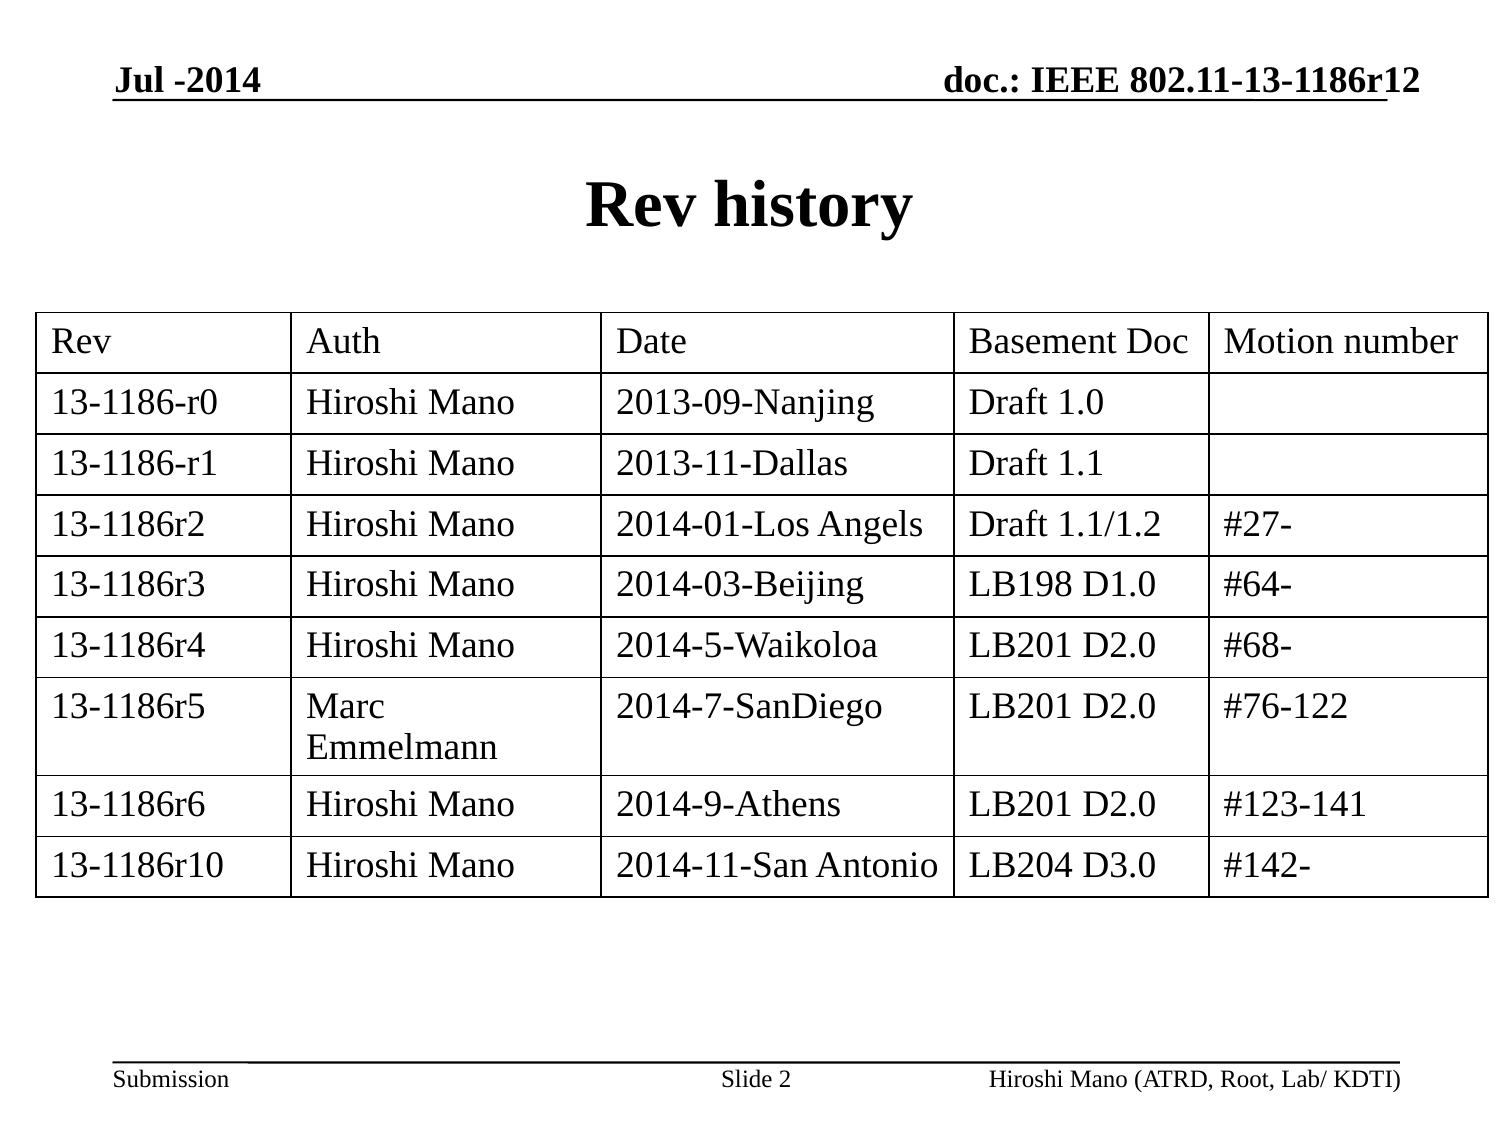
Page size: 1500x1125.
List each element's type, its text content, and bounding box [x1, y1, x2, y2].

table_cell [1210, 435, 1487, 494]
table_cell #68- [1210, 618, 1487, 677]
slide_number Jul -2014 [114, 54, 280, 101]
table_cell 2014-7-SanDiego [602, 678, 953, 775]
table_header Date [602, 313, 953, 372]
table_cell Draft 1.0 [955, 374, 1208, 433]
table_cell 2013-11-Dallas [602, 435, 953, 494]
table_cell 2014-11-San Antonio [602, 837, 953, 896]
table_cell Hiroshi Mano [292, 776, 600, 836]
table_cell 2014-9-Athens [602, 776, 953, 836]
table_cell Hiroshi Mano [292, 374, 600, 433]
table_cell 2014-5-Waikoloa [602, 618, 953, 677]
table_cell #123-141 [1210, 776, 1487, 836]
table_cell Hiroshi Mano [292, 557, 600, 616]
table_cell 13-1186r5 [37, 678, 290, 775]
table_cell 13-1186r6 [37, 776, 290, 836]
table_cell Hiroshi Mano [292, 618, 600, 677]
table_cell 13-1186r10 [37, 837, 290, 896]
table_cell #142- [1210, 837, 1487, 896]
table_cell Hiroshi Mano [292, 435, 600, 494]
table_cell [1210, 374, 1487, 433]
table_cell Draft 1.1 [955, 435, 1208, 494]
footer Hiroshi Mano (ATRD, Root, Lab/ KDTI) [984, 1061, 1402, 1093]
table_cell #27- [1210, 496, 1487, 555]
table_header Basement Doc [955, 313, 1208, 372]
table_cell LB198 D1.0 [955, 557, 1208, 616]
table_cell Draft 1.1/1.2 [955, 496, 1208, 555]
table_cell 13-1186r4 [37, 618, 290, 677]
table_cell #64- [1210, 557, 1487, 616]
table_cell 13-1186-r0 [37, 374, 290, 433]
table_cell 13-1186r3 [37, 557, 290, 616]
table_cell Hiroshi Mano [292, 837, 600, 896]
slide_number Slide 2 [712, 1061, 800, 1093]
title Rev history [112, 112, 1388, 288]
table_cell LB204 D3.0 [955, 837, 1208, 896]
table_header Auth [292, 313, 600, 372]
table_header Rev [37, 313, 290, 372]
table_cell 2014-01-Los Angels [602, 496, 953, 555]
table_cell Marc Emmelmann [292, 678, 600, 775]
table_header Motion number [1210, 313, 1487, 372]
table_cell LB201 D2.0 [955, 678, 1208, 775]
table_cell LB201 D2.0 [955, 618, 1208, 677]
table_cell 13-1186r2 [37, 496, 290, 555]
table_cell 13-1186-r1 [37, 435, 290, 494]
table_cell #76-122 [1210, 678, 1487, 775]
table_cell 2014-03-Beijing [602, 557, 953, 616]
table_cell LB201 D2.0 [955, 776, 1208, 836]
table_cell 2013-09-Nanjing [602, 374, 953, 433]
table_cell Hiroshi Mano [292, 496, 600, 555]
